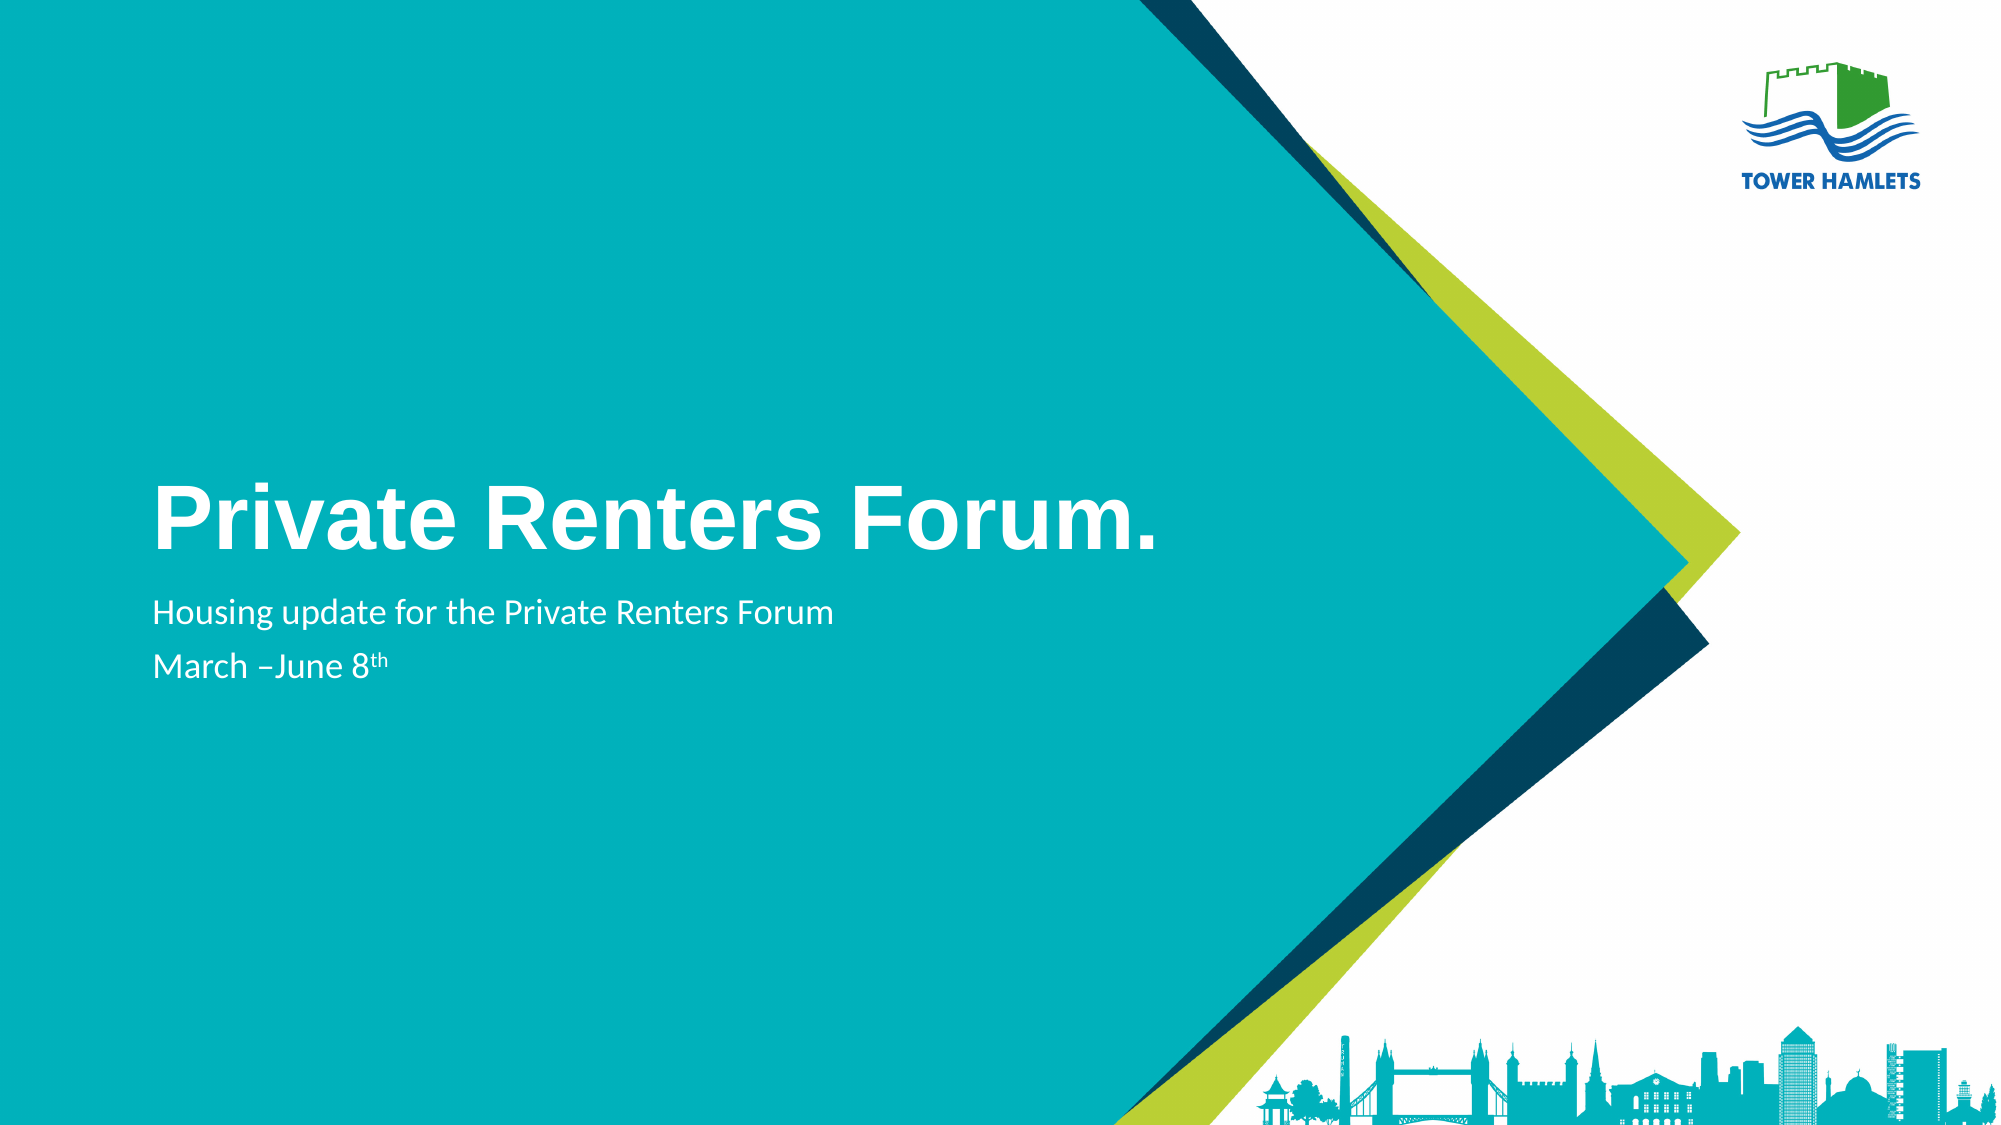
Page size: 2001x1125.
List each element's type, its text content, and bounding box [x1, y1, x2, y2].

title Private Renters Forum. [137, 184, 1317, 576]
picture [0, 0, 2001, 1125]
subtitle Housing update for the Private Renters Forum March –June 8th [137, 590, 1317, 693]
